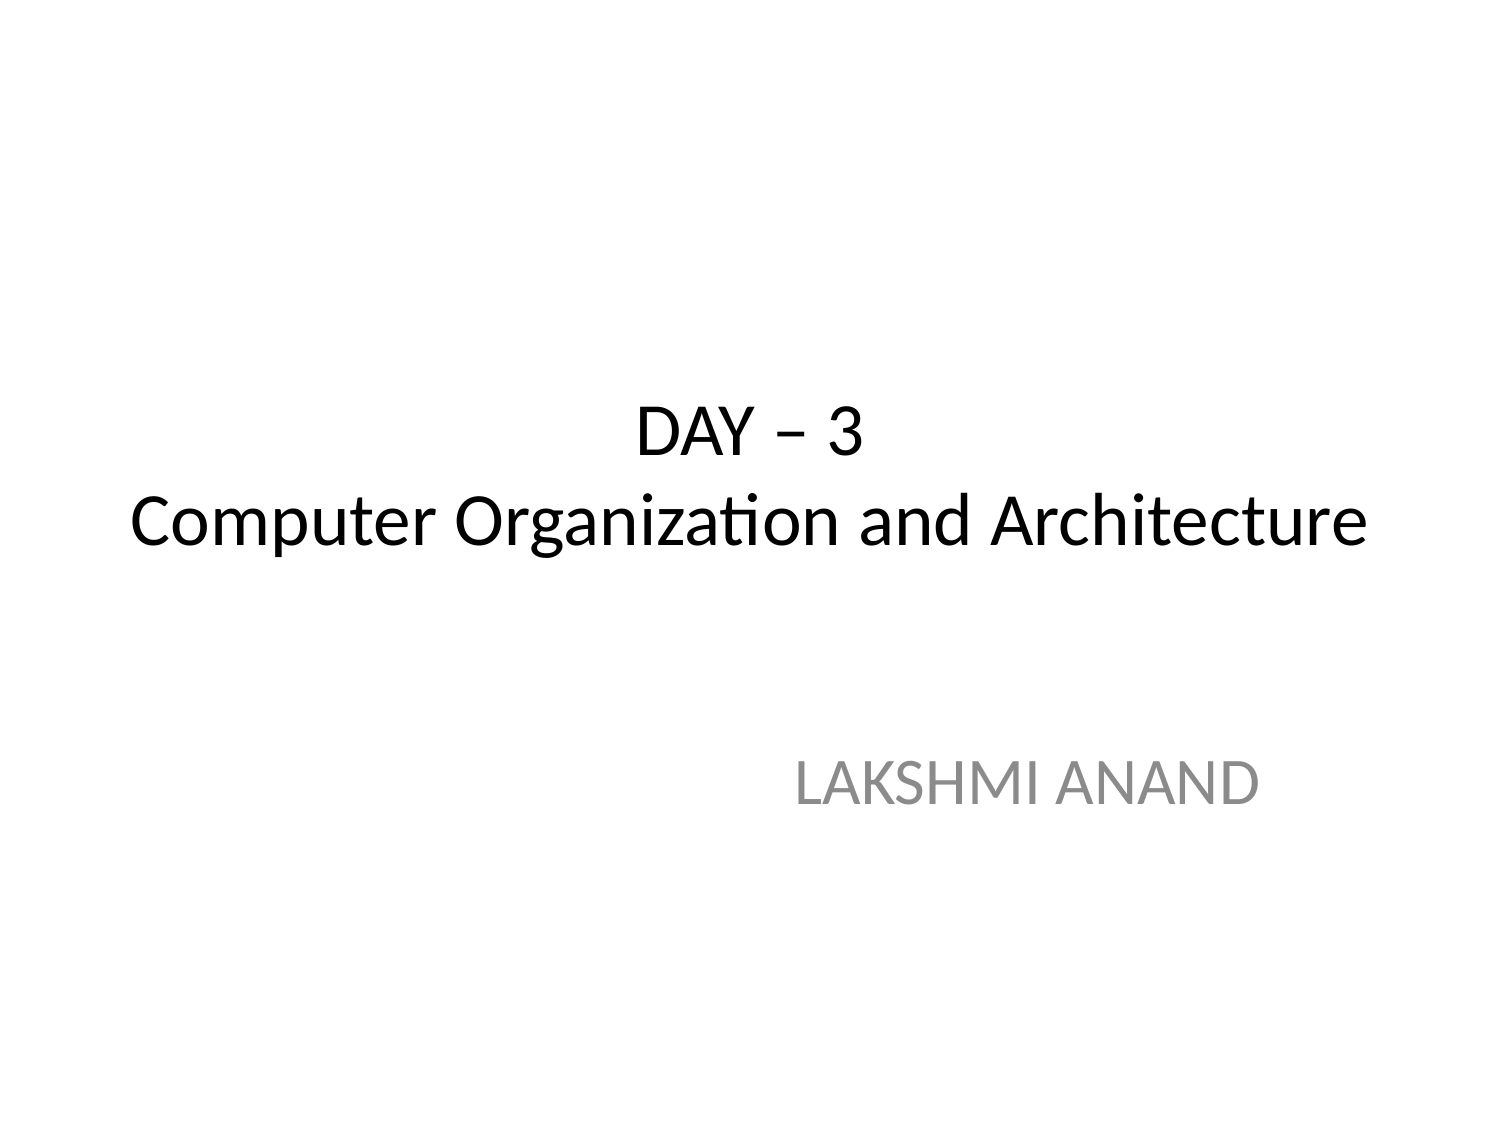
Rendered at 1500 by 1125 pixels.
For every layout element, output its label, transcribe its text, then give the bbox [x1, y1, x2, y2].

subtitle LAKSHMI ANAND [225, 637, 1275, 925]
title DAY – 3 Computer Organization and Architecture [112, 349, 1388, 591]
